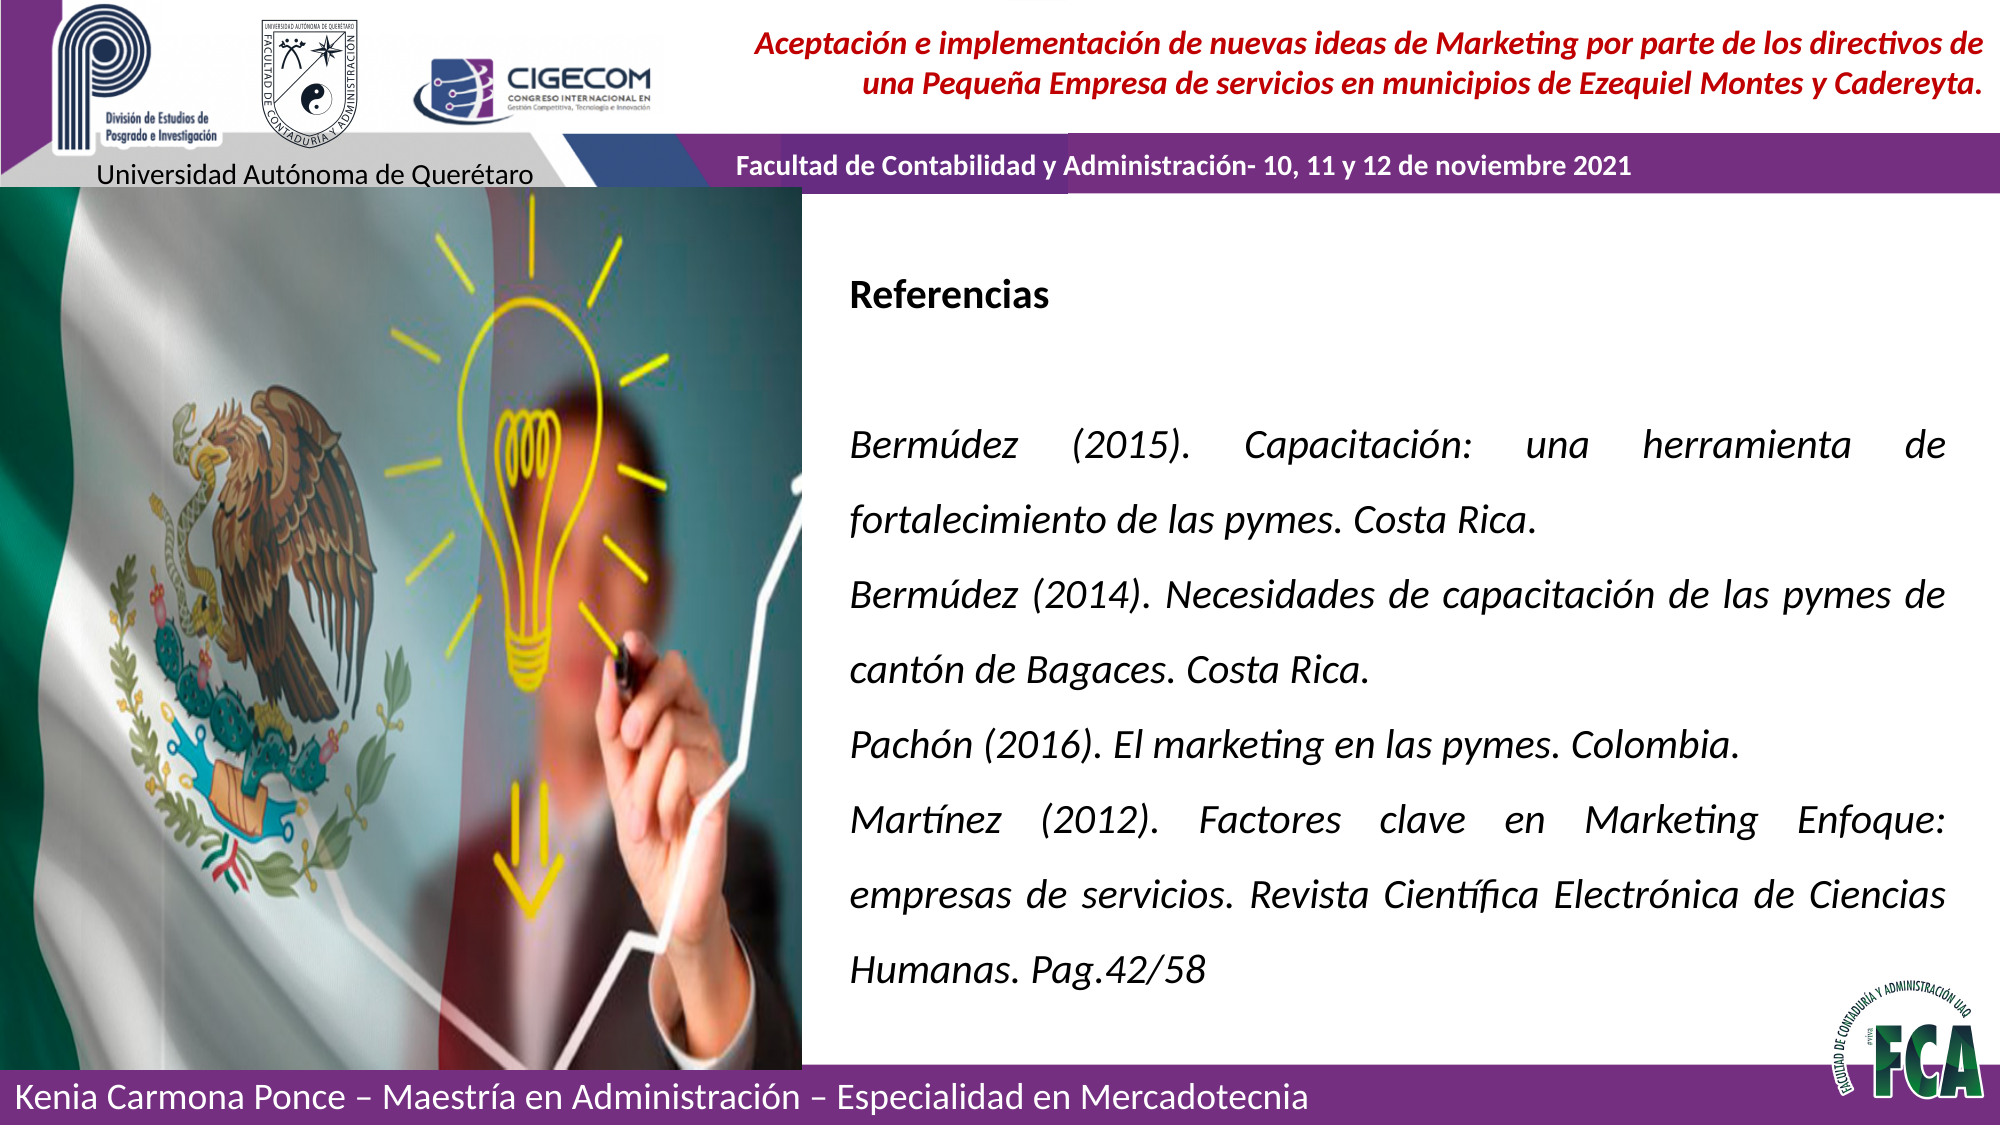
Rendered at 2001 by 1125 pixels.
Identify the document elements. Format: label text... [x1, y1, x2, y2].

picture [0, 187, 802, 1070]
text_box Kenia Carmona Ponce – Maestría en Administración – Especialidad en Mercadotecnia [0, 1064, 2000, 1125]
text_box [0, 0, 2000, 194]
text_box Referencias Bermúdez (2015). Capacitación: una herramienta de fortalecimiento de las pymes. Costa Rica. Bermúdez (2014). Necesidades de capacitación de las pymes de cantón de Bagaces. Costa Rica. Pachón (2016). El marketing en las pymes. Colombia. Martínez (2012). Factores clave en Marketing Enfoque: empresas de servicios. Revista Científica Electrónica de Ciencias Humanas. Pag.42/58 [834, 234, 1962, 1000]
picture [258, 16, 361, 152]
picture [1798, 954, 2000, 1123]
